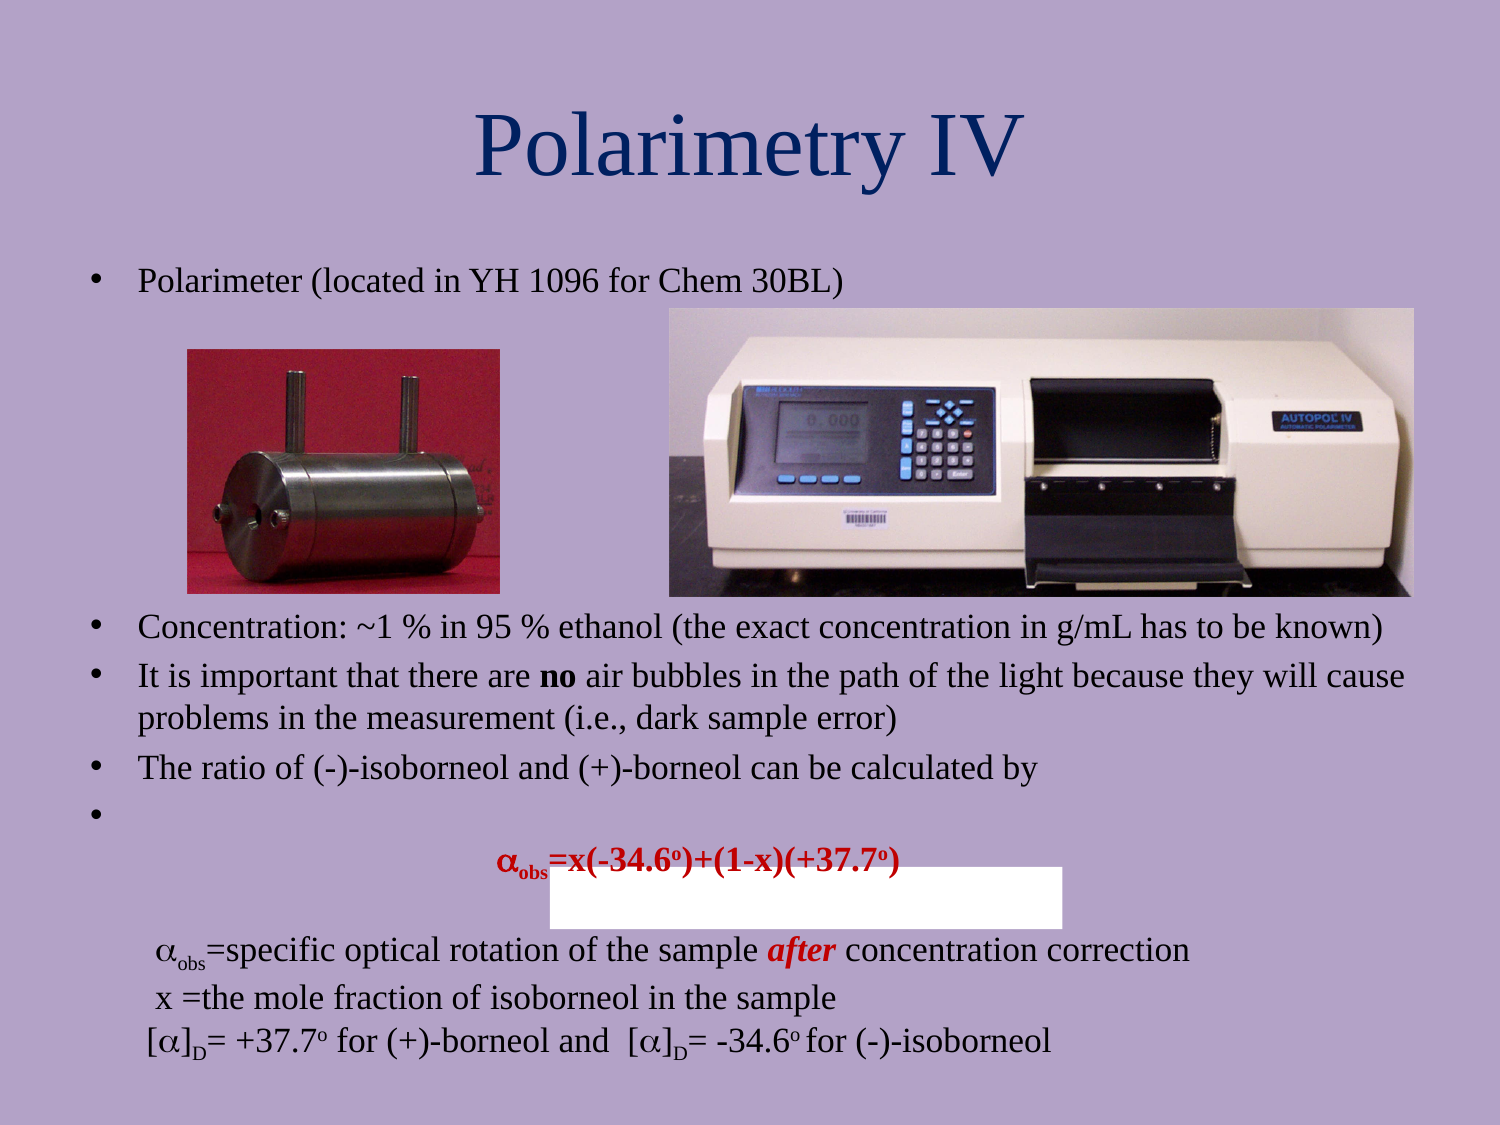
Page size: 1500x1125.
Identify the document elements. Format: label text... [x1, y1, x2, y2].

picture [187, 349, 501, 594]
list Polarimeter (located in YH 1096 for Chem 30BL) Concentration: ~1 % in 95 % ethanol (the exact concentration in g/mL has to be known) It is important that there are no air bubbles in the path of the light because they will cause problems in the measurement (i.e., dark sample error) The ratio of (-)-isoborneol and (+)-borneol can be calculated by aobs=x(-34.6o)+(1-x)(+37.7o) aobs=specific optical rotation of the sample after concentration correction x =the mole fraction of isoborneol in the sample [a]D= +37.7o for (+)-borneol and [a]D= -34.6o for (-)-isoborneol [75, 249, 1425, 1100]
picture [669, 308, 1415, 597]
title Polarimetry IV [75, 45, 1425, 233]
